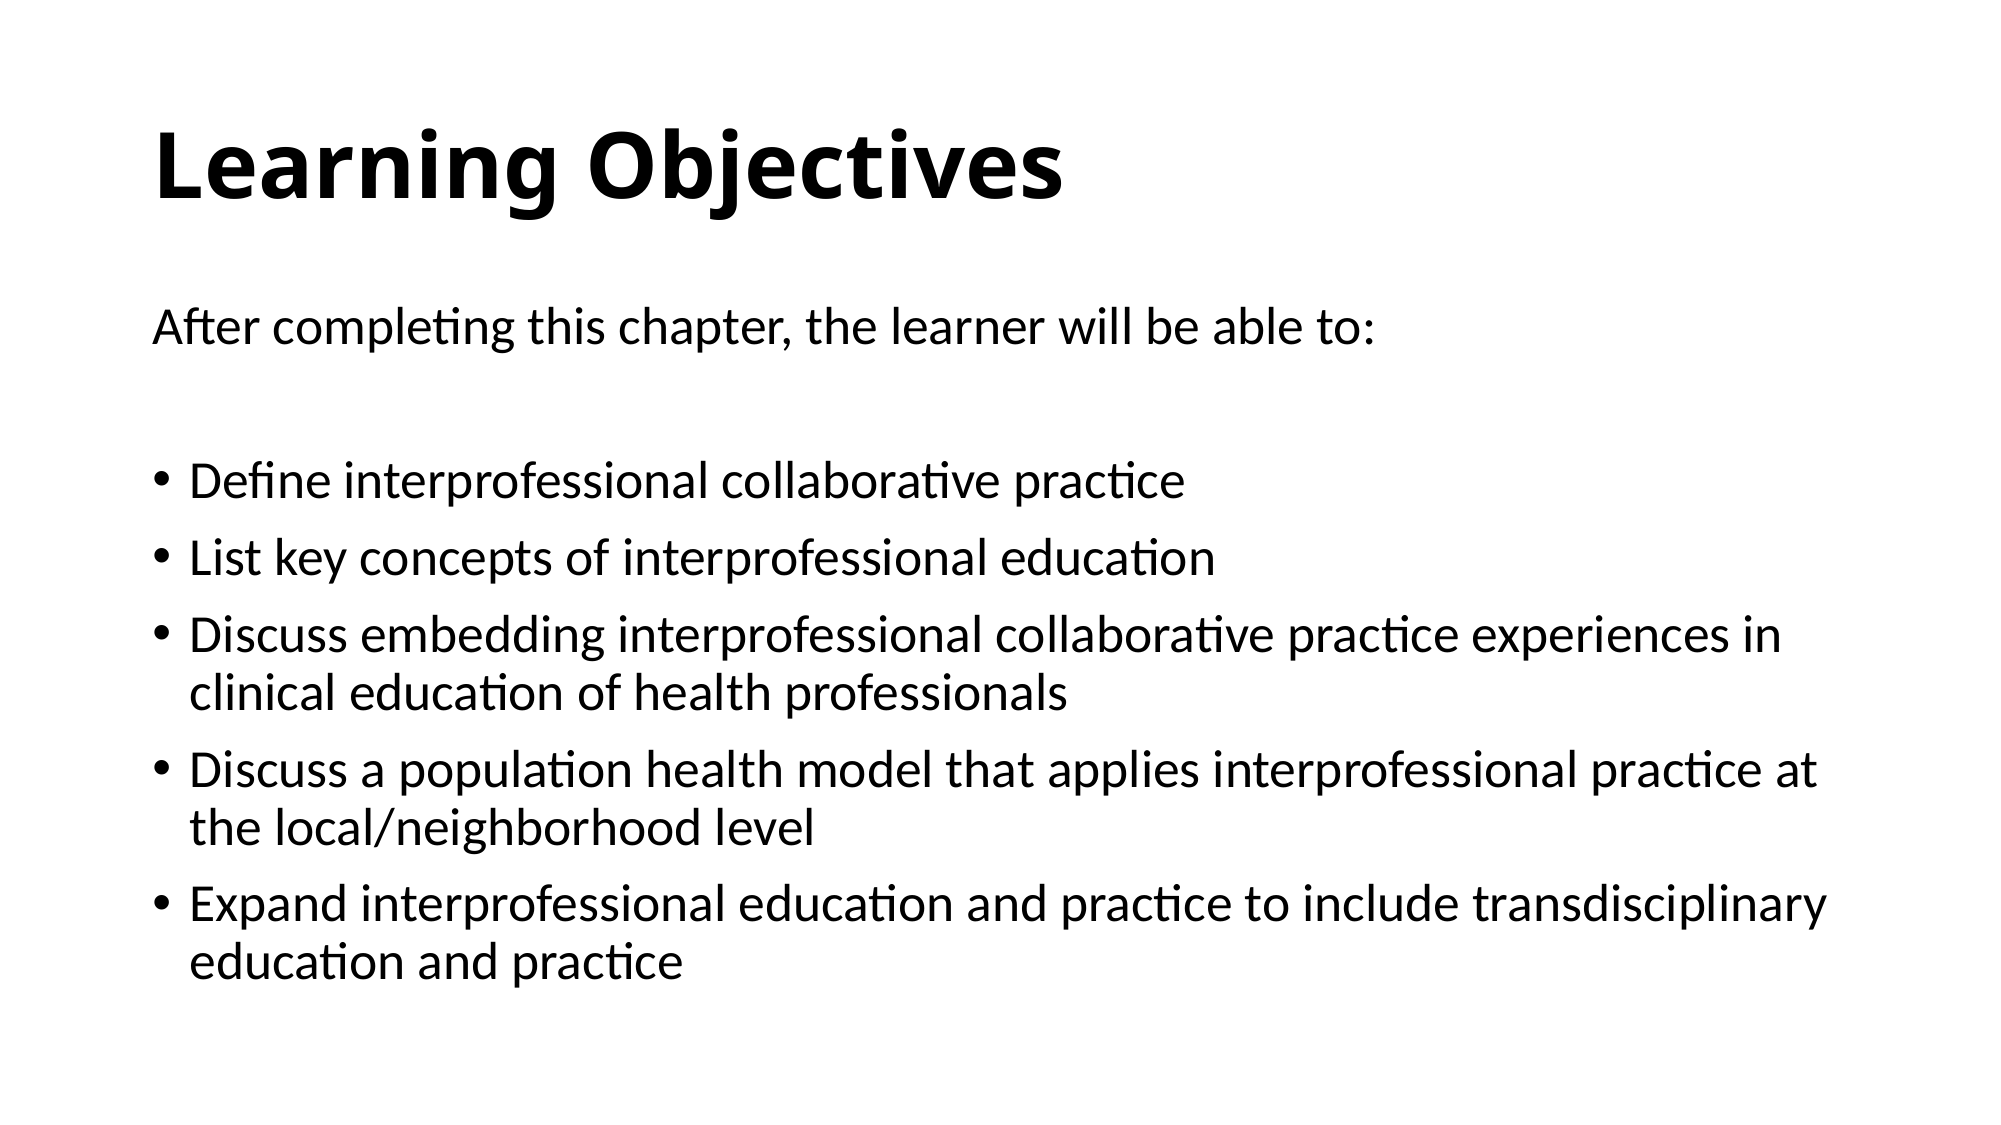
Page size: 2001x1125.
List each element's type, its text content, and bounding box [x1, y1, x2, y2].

list After completing this chapter, the learner will be able to: Define interprofessional collaborative practice List key concepts of interprofessional education Discuss embedding interprofessional collaborative practice experiences in clinical education of health professionals Discuss a population health model that applies interprofessional practice at the local/neighborhood level Expand interprofessional education and practice to include transdisciplinary education and practice [137, 290, 1918, 1000]
title Learning Objectives [137, 59, 1863, 278]
